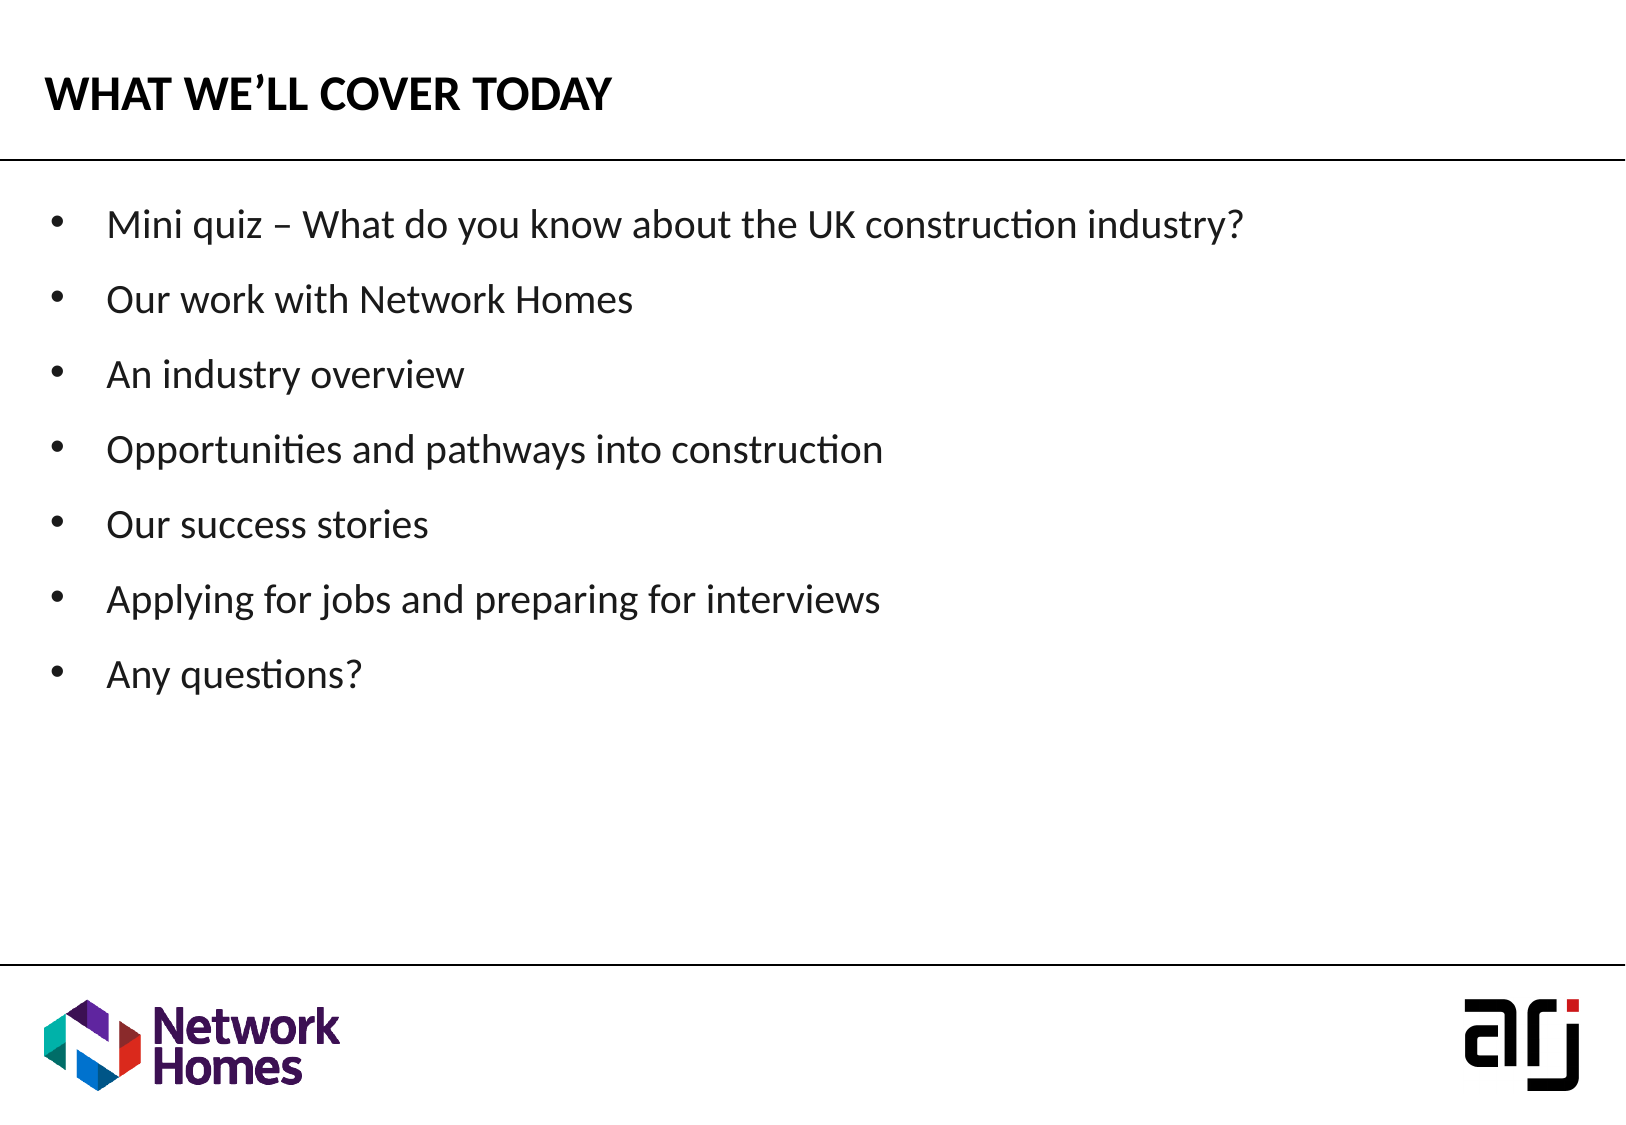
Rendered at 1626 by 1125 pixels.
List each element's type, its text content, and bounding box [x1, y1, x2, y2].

title WHAT WE’LL COVER TODAY [29, 53, 648, 136]
text_box Mini quiz – What do you know about the UK construction industry? Our work with Network Homes An industry overview Opportunities and pathways into construction Our success stories Applying for jobs and preparing for interviews Any questions? [35, 188, 1465, 704]
picture [1463, 997, 1581, 1094]
picture [44, 999, 340, 1092]
